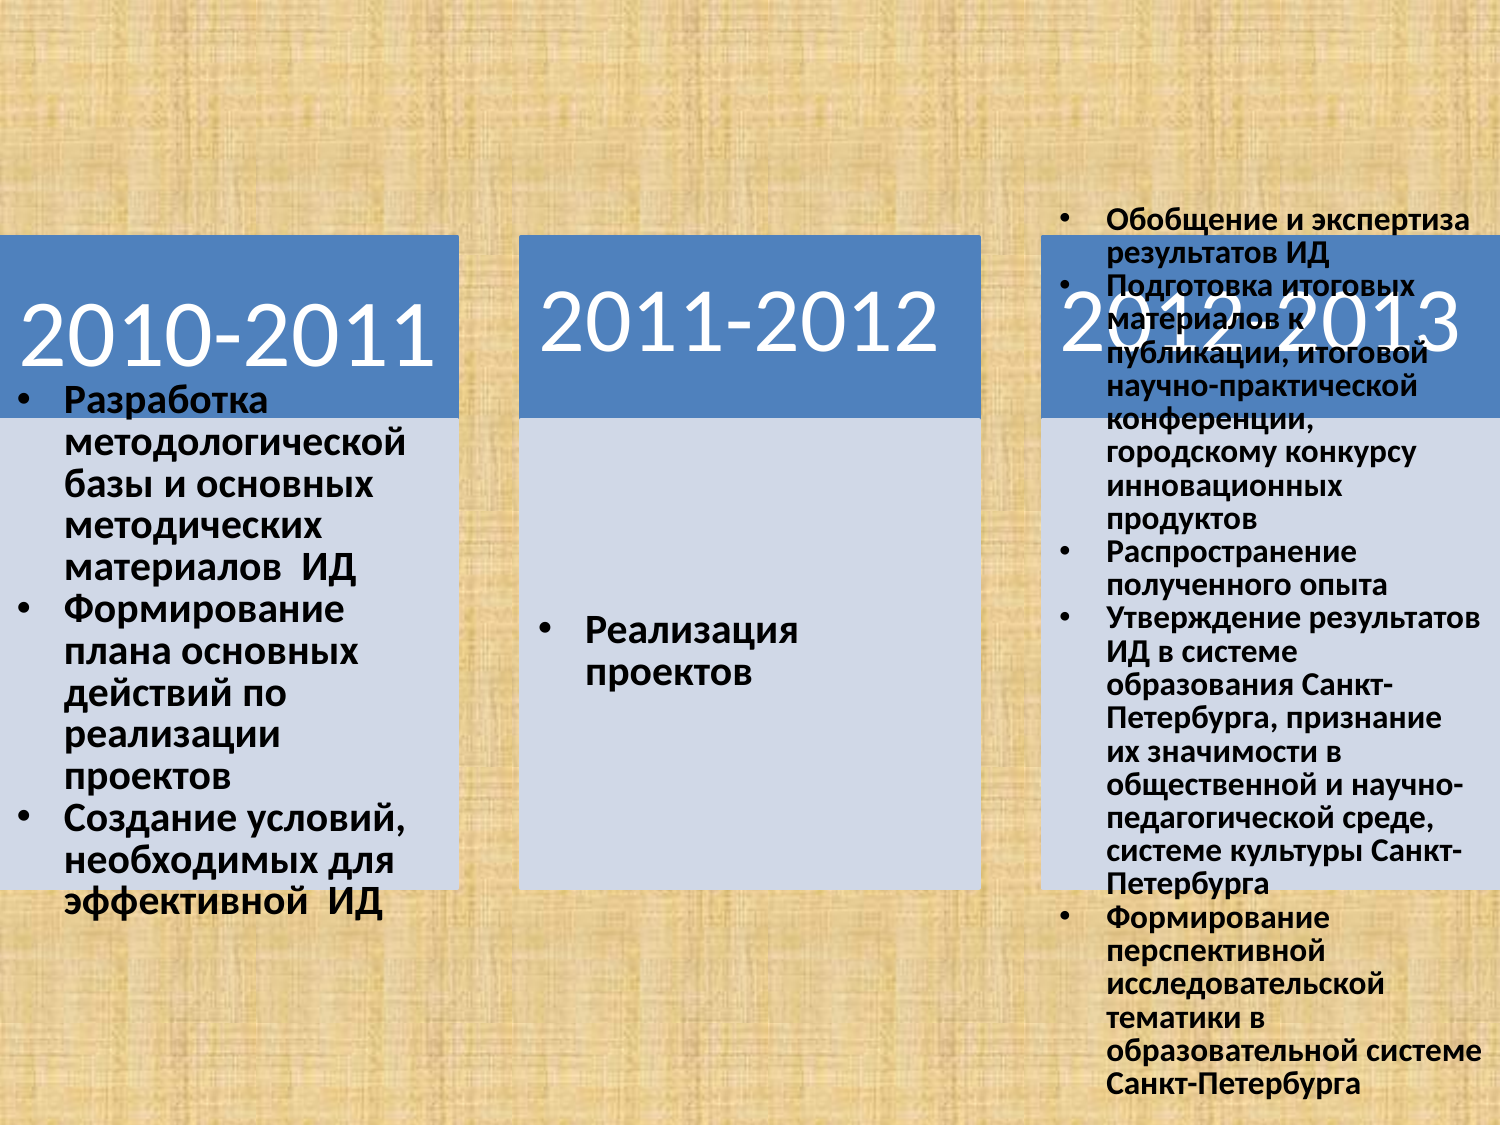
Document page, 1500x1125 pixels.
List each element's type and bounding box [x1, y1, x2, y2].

text_box [0, 0, 1500, 1125]
